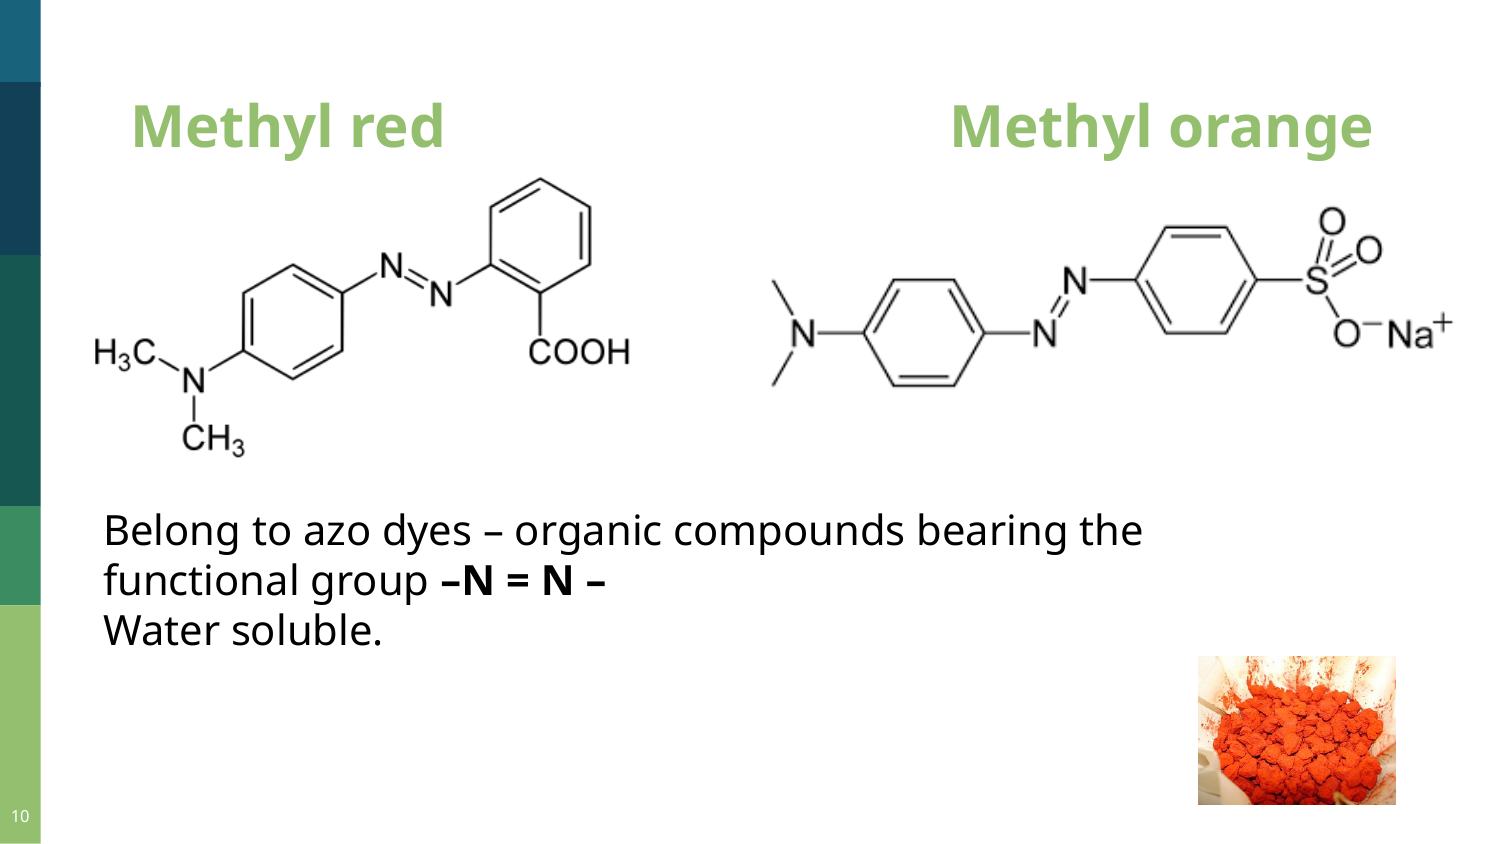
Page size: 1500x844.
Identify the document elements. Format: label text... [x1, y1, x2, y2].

picture [1198, 656, 1396, 806]
picture [80, 162, 644, 473]
picture [738, 173, 1488, 423]
slide_number 10 [0, 790, 50, 844]
text_box Belong to azo dyes – organic compounds bearing the functional group –N = N – Water soluble. [88, 496, 1317, 661]
title Methyl red Methyl orange [115, 8, 1483, 174]
